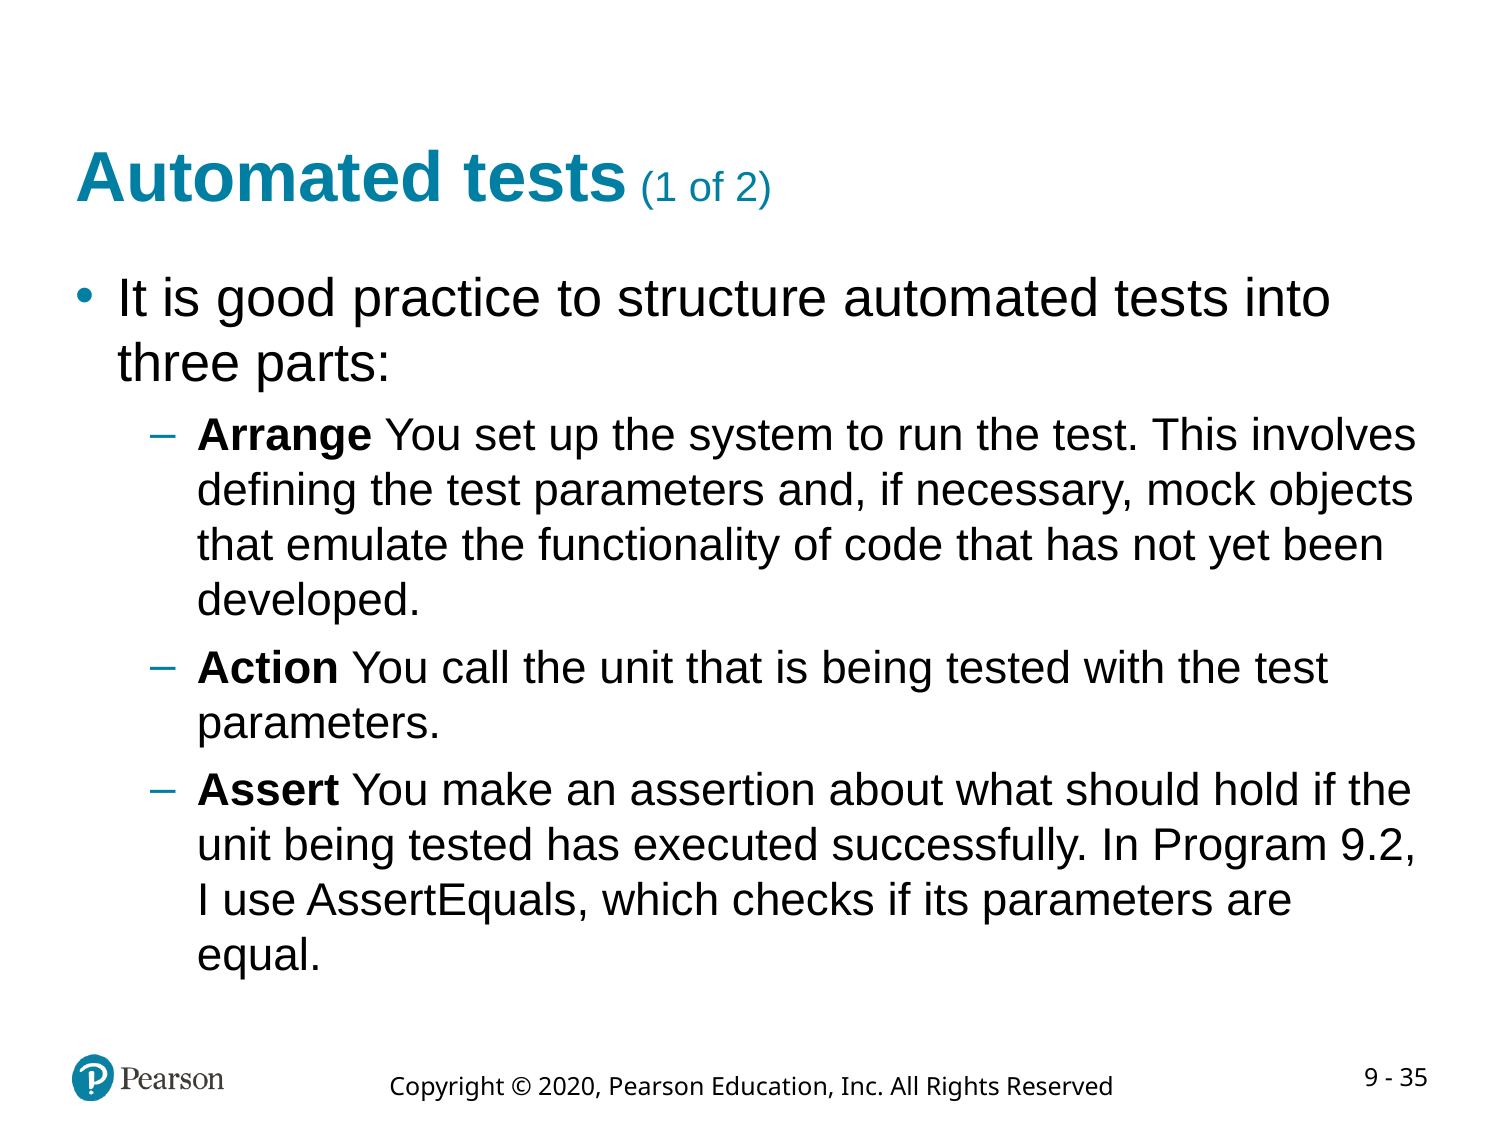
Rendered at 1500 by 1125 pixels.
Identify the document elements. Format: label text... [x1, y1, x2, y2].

picture [99, 1054, 224, 1101]
list It is good practice to structure automated tests into three parts: Arrange You set up the system to run the test. This involves defining the test parameters and, if necessary, mock objects that emulate the functionality of code that has not yet been developed. Action You call the unit that is being tested with the test parameters. Assert You make an assertion about what should hold if the unit being tested has executed successfully. In Program 9.2, I use AssertEquals, which checks if its parameters are equal. [75, 262, 1425, 1005]
picture [72, 1087, 83, 1101]
picture [72, 1054, 89, 1072]
picture [81, 1064, 107, 1089]
title Automated tests (1 of 2) [75, 35, 1425, 216]
